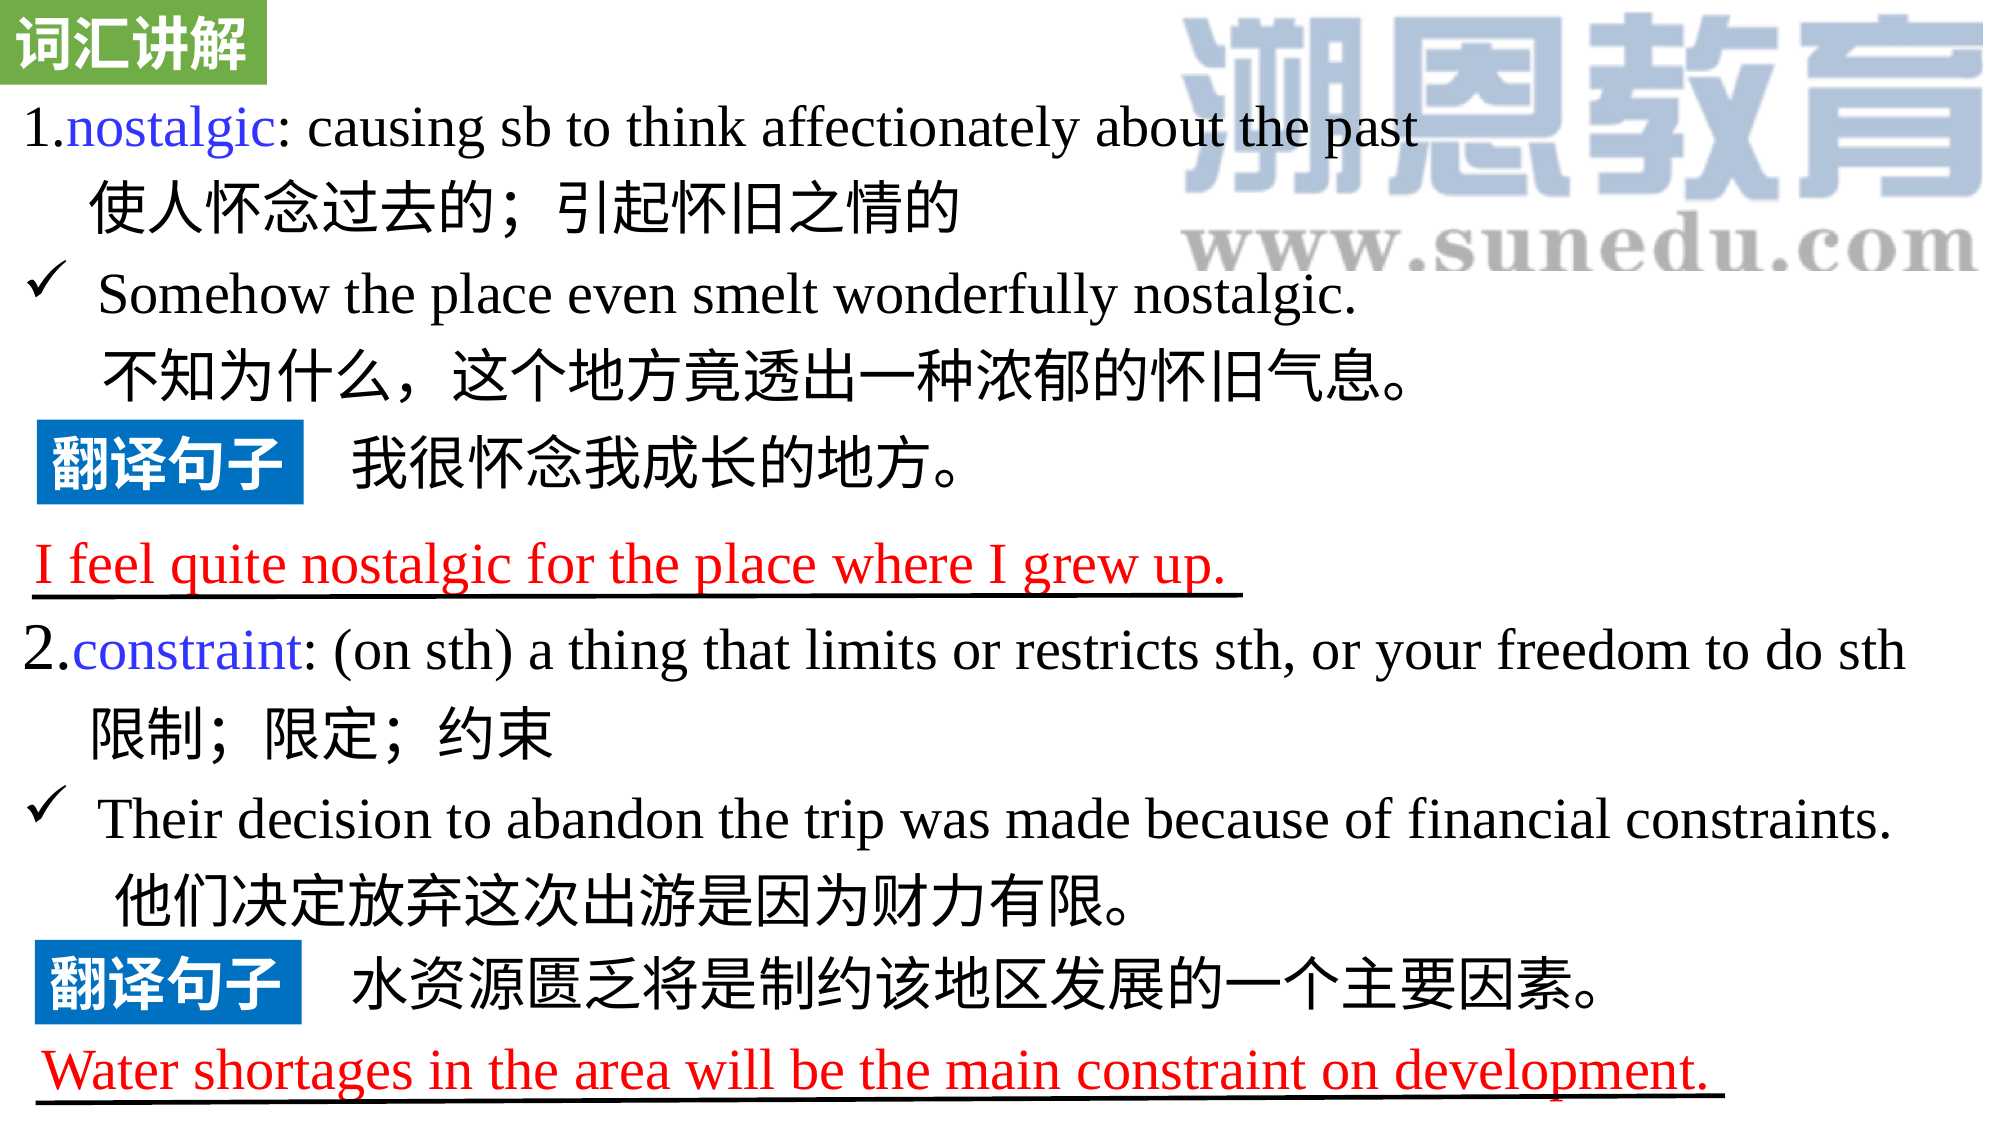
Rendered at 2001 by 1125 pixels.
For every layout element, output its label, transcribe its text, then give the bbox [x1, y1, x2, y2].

picture [1178, 10, 1983, 88]
text_box Water shortages in the area will be the main constraint on development. [26, 1024, 1993, 1109]
text_box I feel quite nostalgic for the place where I grew up. [19, 517, 1340, 603]
text_box 词汇讲解 [0, 0, 267, 85]
text_box 翻译句子 [34, 939, 302, 1024]
text_box 1.nostalgic: causing sb to think affectionately about the past 使人怀念过去的；引起怀旧之情的 Somehow the place even smelt wonderfully nostalgic. 不知为什么，这个地方竟透出一种浓郁的怀旧气息。 2.constraint: (on sth) a thing that limits or restricts sth, or your freedom to do sth 限制；限定；约束 Their decision to abandon the trip was made because of financial constraints. 他们决定放弃这次出游是因为财力有限。 [7, 88, 1993, 1031]
text_box 水资源匮乏将是制约该地区发展的一个主要因素。 [335, 948, 1660, 1026]
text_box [35, 1095, 1725, 1103]
text_box 翻译句子 [36, 419, 304, 505]
text_box 我很怀念我成长的地方。 [335, 426, 1452, 505]
